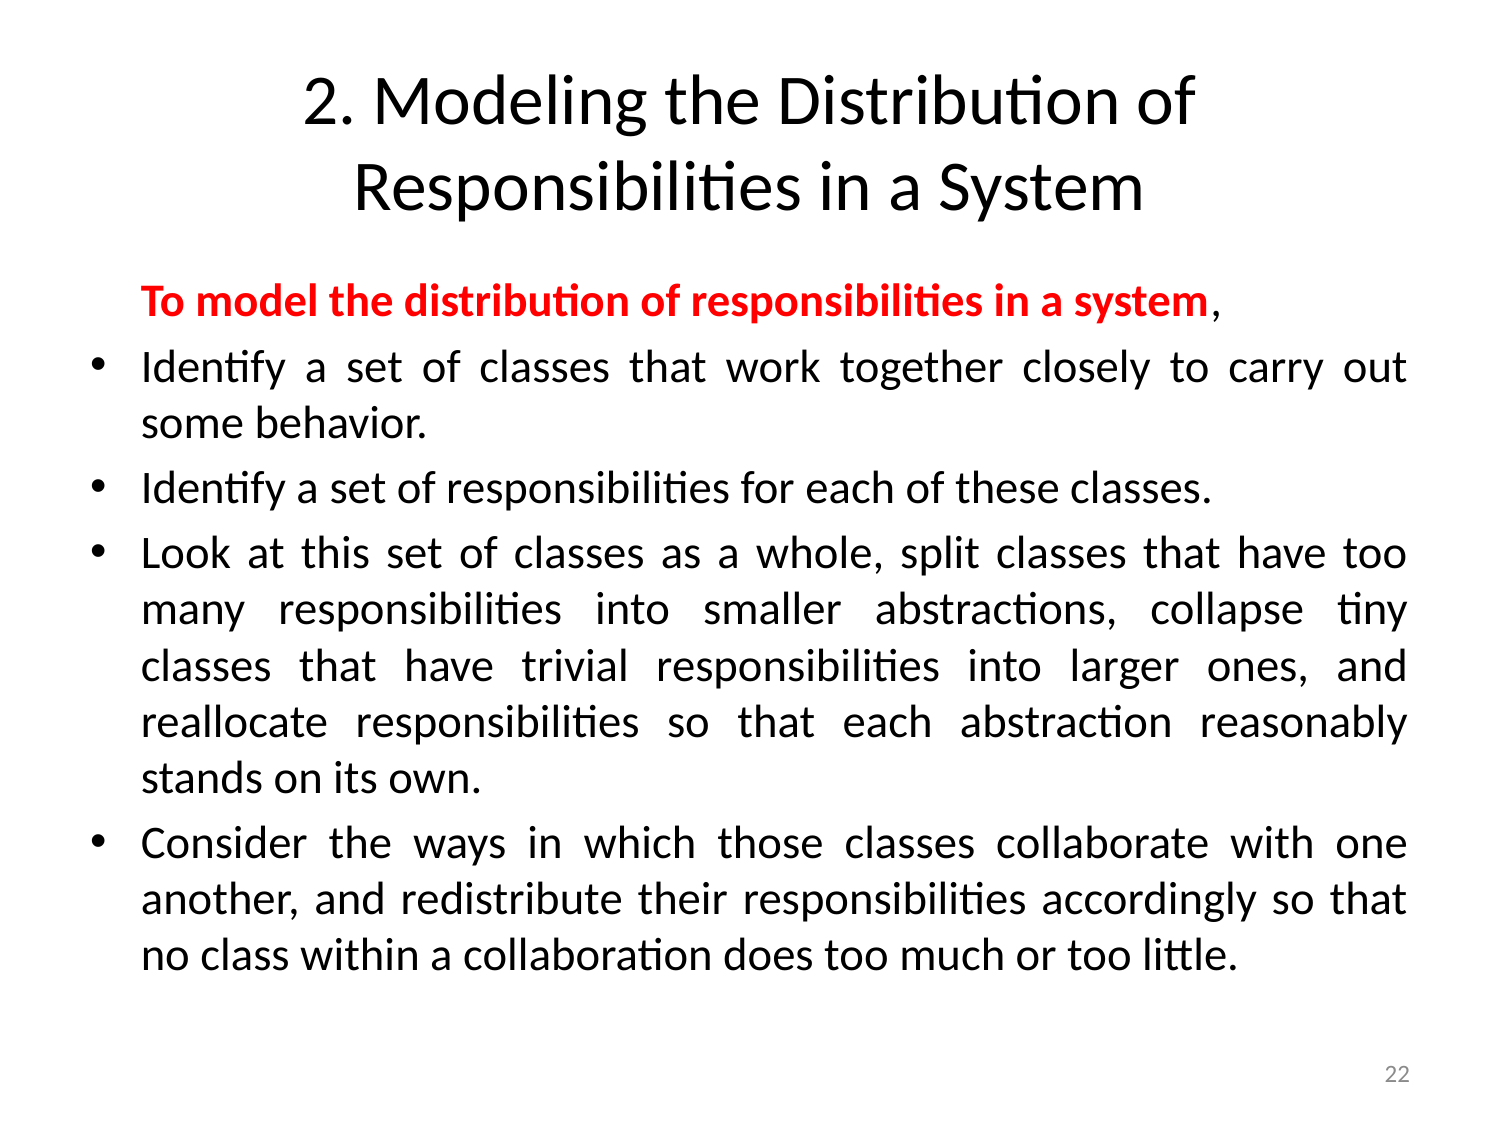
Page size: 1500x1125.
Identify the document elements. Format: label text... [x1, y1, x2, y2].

list To model the distribution of responsibilities in a system, Identify a set of classes that work together closely to carry out some behavior. Identify a set of responsibilities for each of these classes. Look at this set of classes as a whole, split classes that have too many responsibilities into smaller abstractions, collapse tiny classes that have trivial responsibilities into larger ones, and reallocate responsibilities so that each abstraction reasonably stands on its own. Consider the ways in which those classes collaborate with one another, and redistribute their responsibilities accordingly so that no class within a collaboration does too much or too little. [75, 262, 1425, 1005]
title 2. Modeling the Distribution of Responsibilities in a System [75, 45, 1425, 233]
slide_number 22 [1074, 1042, 1425, 1103]
